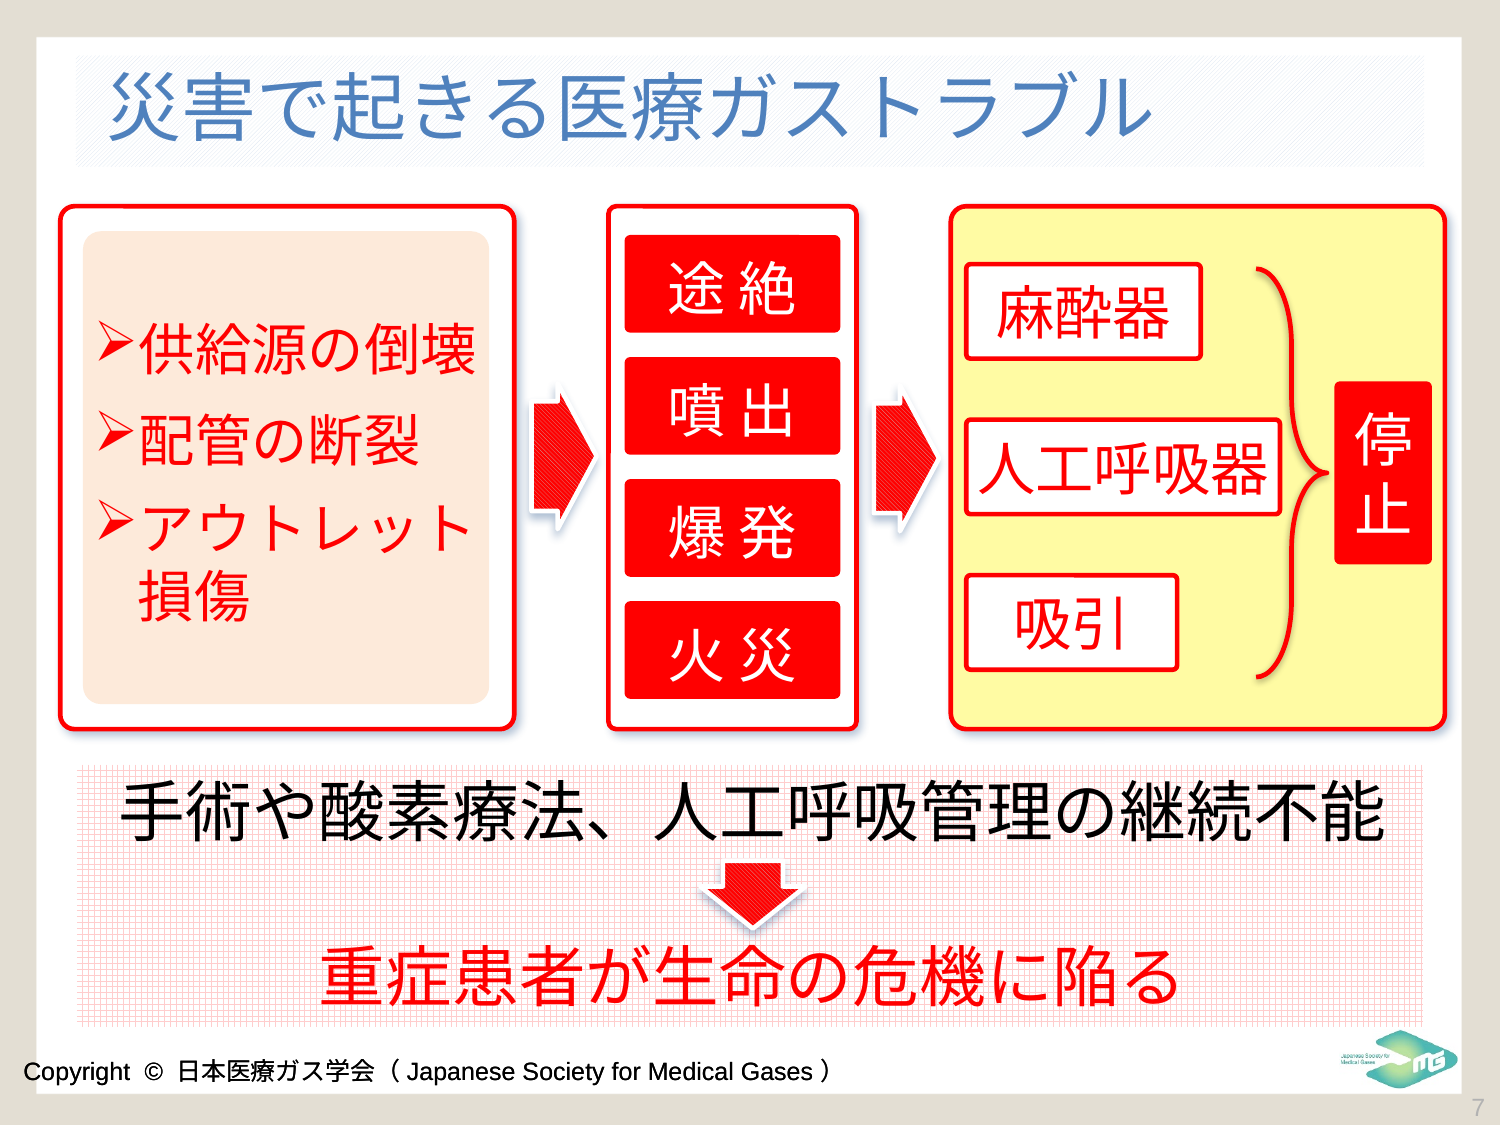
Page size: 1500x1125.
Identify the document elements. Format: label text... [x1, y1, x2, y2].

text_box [48, 205, 1446, 1028]
title 災害で起きる医療ガストラブル [76, 54, 1235, 166]
slide_number 7 [1311, 1076, 1500, 1125]
picture [0, 0, 1500, 1125]
